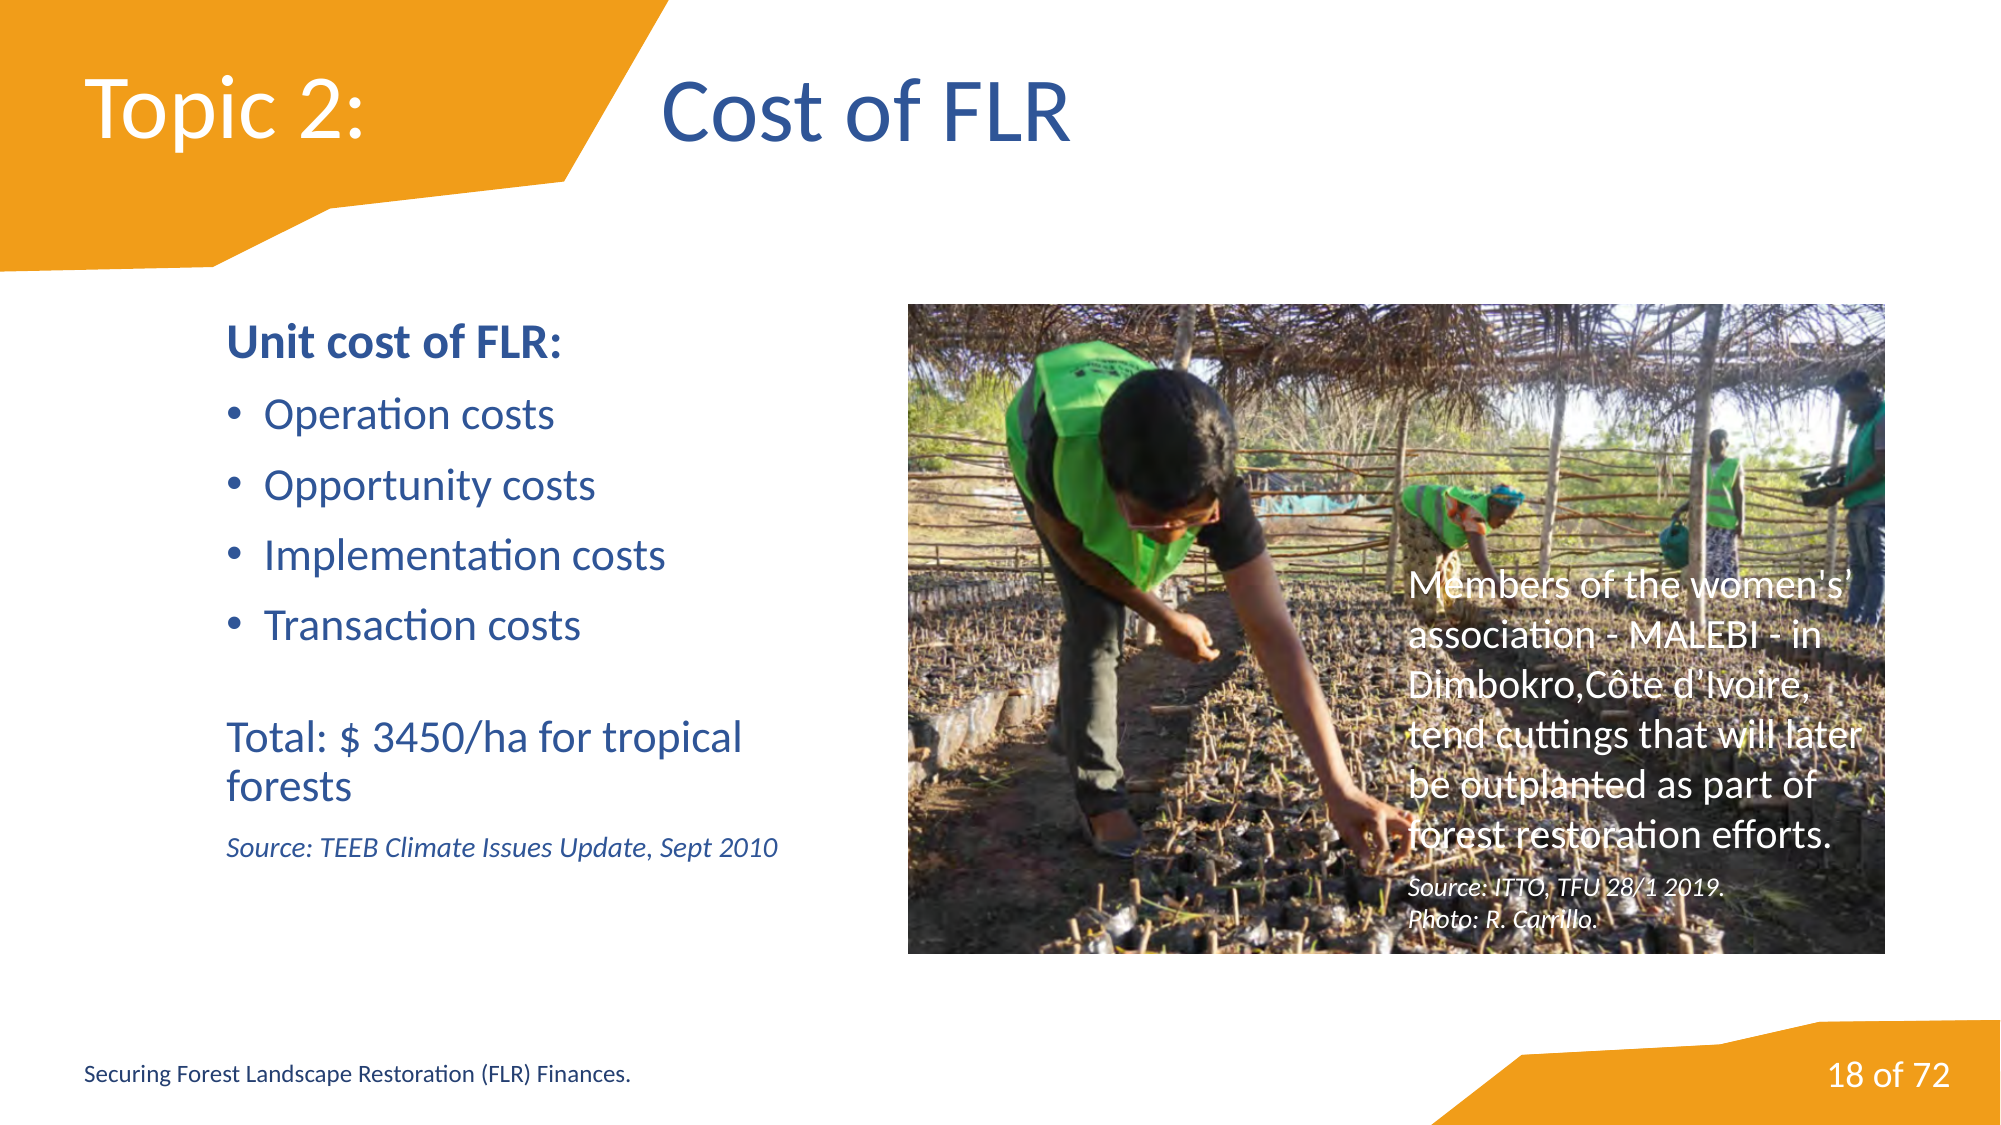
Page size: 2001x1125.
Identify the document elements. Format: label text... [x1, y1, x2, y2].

list Unit cost of FLR: Operation costs Opportunity costs Implementation costs Transaction costs Total: $ 3450/ha for tropical forests Source: TEEB Climate Issues Update, Sept 2010 [211, 307, 838, 1022]
slide_number 18 of 72 [1759, 1042, 1966, 1103]
footer Securing Forest Landscape Restoration (FLR) Finances. [69, 1042, 890, 1103]
text_box Cost of FLR [646, 42, 1165, 168]
title Topic 2: [69, 0, 765, 218]
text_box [908, 304, 1885, 954]
